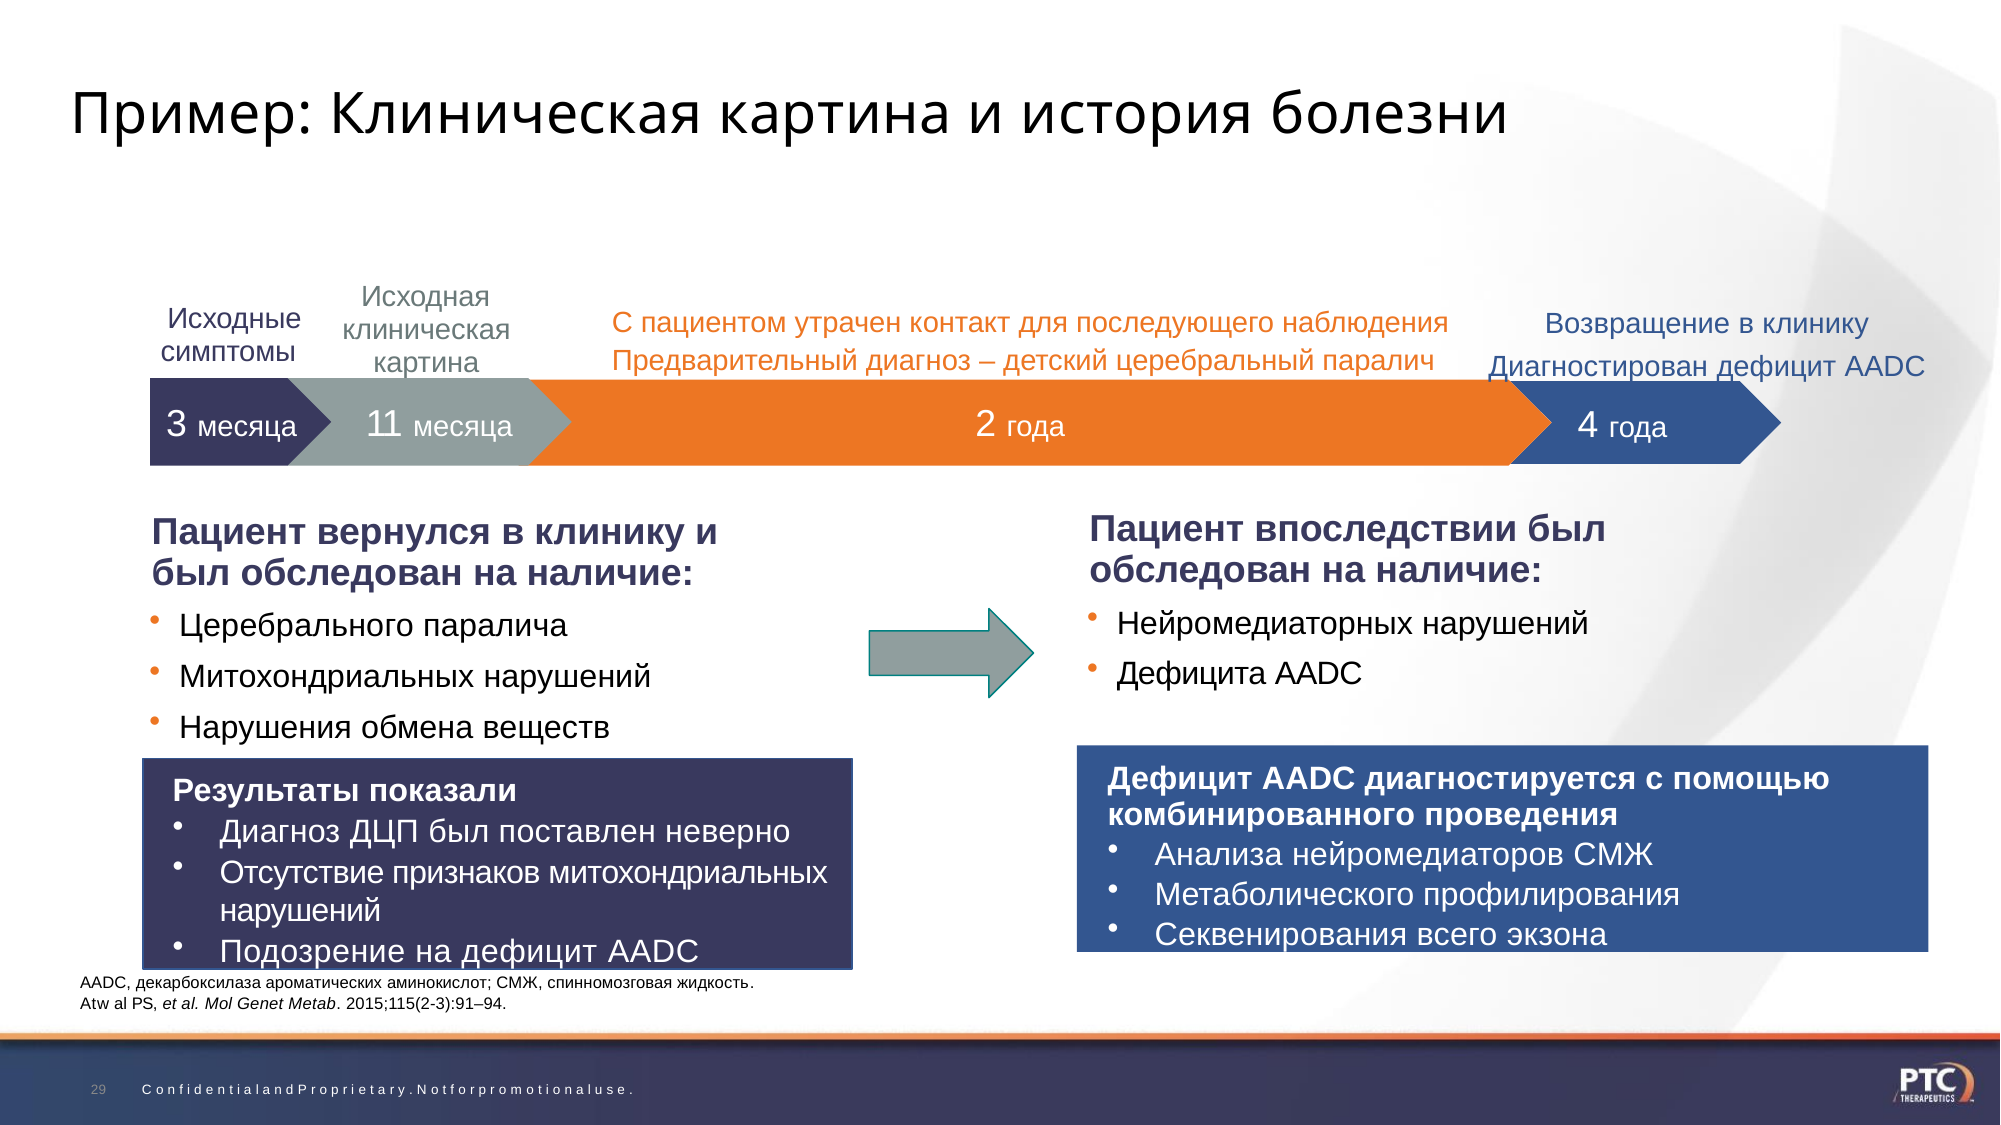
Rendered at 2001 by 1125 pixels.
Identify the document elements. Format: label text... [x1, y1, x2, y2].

text_box 2 года [973, 397, 1077, 445]
text_box 29 C o n f i d e n t i a l a n d P r o p r i e t a r y . N o t f o r p r o m o t i o n a l u s e . [86, 1079, 709, 1113]
text_box Исходная клиническая картина [313, 274, 537, 379]
text_box Возвращение в клинику Диагностирован дефицит AADC [1472, 296, 1929, 382]
text_box Исходные симптомы [149, 295, 307, 367]
text_box AADC, декарбоксилаза ароматических аминокислот; СМЖ, спинномозговая жидкость. Atw al PS, et al. Mol Genet Metab. 2015;115(2-3):91–94. [77, 969, 788, 1013]
title Пример: Клиническая картина и история болезни [68, 73, 1763, 264]
text_box [1512, 382, 1782, 464]
text_box [289, 378, 547, 396]
text_box [150, 378, 306, 396]
text_box [531, 379, 1552, 466]
text_box Результаты показали Диагноз ДЦП был поставлен неверно Отсутствие признаков митохондриальных нарушений Подозрение на дефицит AADC [142, 758, 853, 969]
text_box С пациентом утрачен контакт для последующего наблюдения Предварительный диагноз – детский церебральный паралич [597, 299, 1472, 377]
text_box Дефицит AADC диагностируется с помощью комбинированного проведения Анализа нейромедиаторов СМЖ Метаболического профилирования Секвенирования всего экзона [1076, 745, 1929, 952]
text_box 4 года [1575, 397, 1683, 445]
picture [0, 24, 2000, 1125]
text_box 3 месяца 11 месяца Пациент вернулся в клинику и был обследован на наличие: Церебрального паралича Митохондриальных нарушений Нарушения обмена веществ [147, 396, 800, 745]
text_box Пациент впоследствии был обследован на наличие: Нейромедиаторных нарушений Дефицита AADC [1085, 501, 1683, 692]
text_box [869, 608, 1034, 698]
